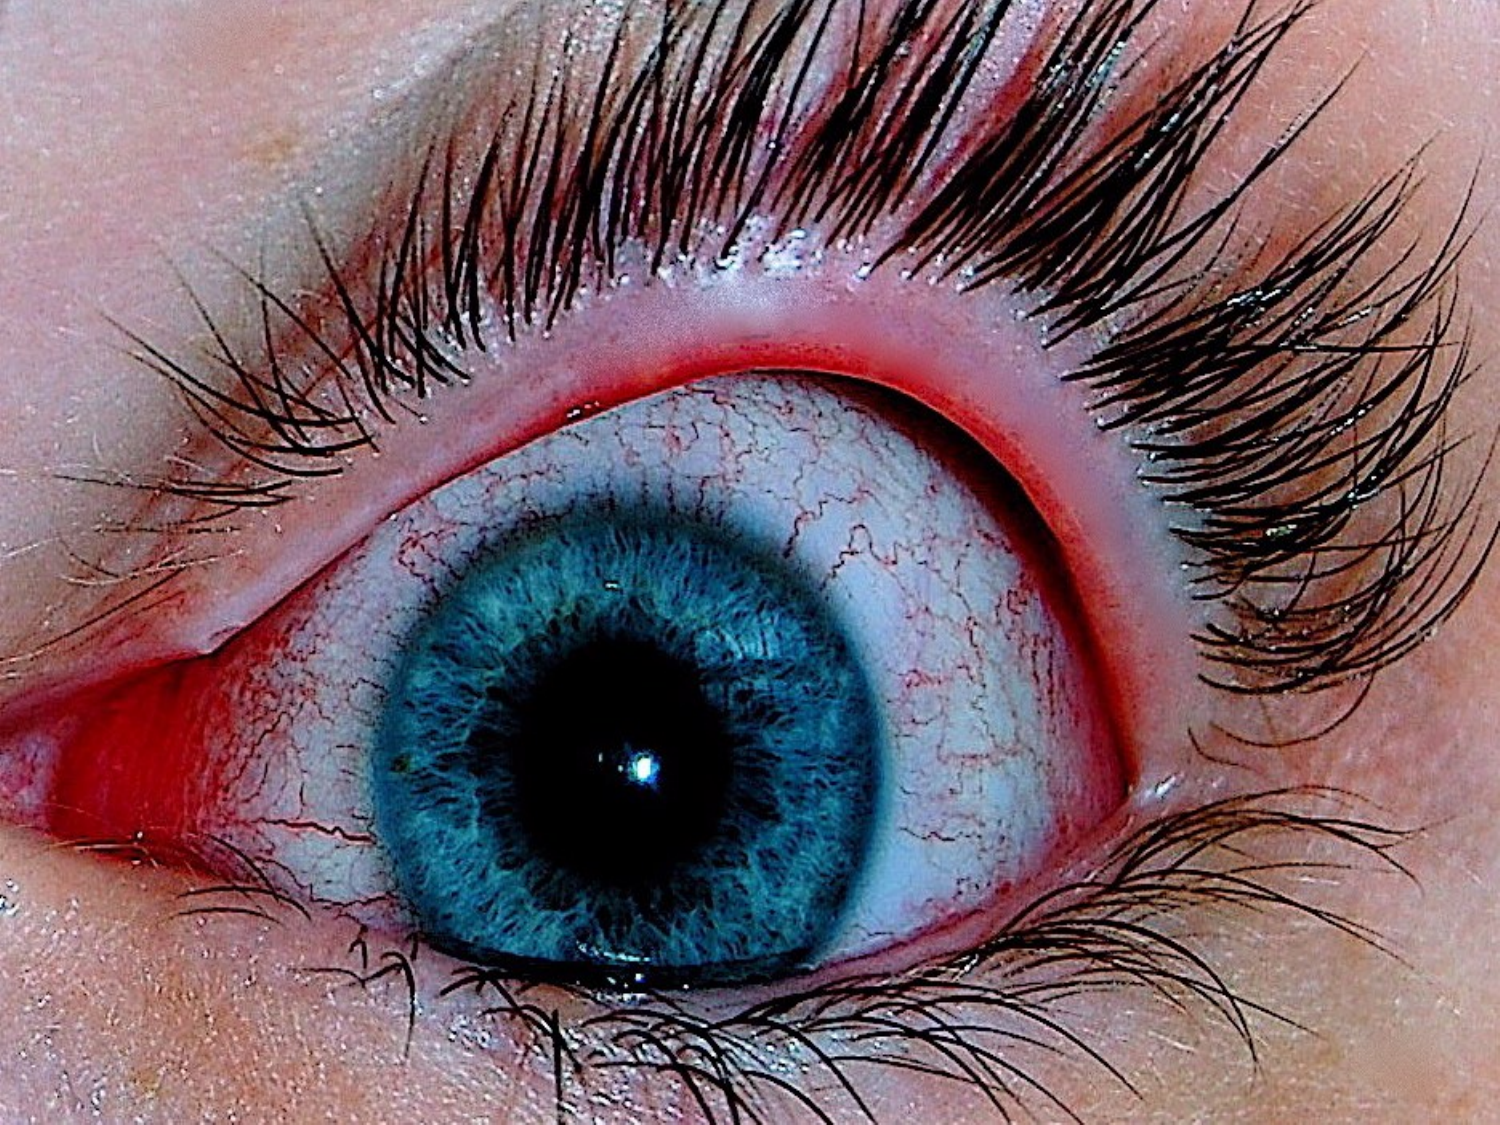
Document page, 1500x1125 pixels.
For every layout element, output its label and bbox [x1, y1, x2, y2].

list [0, 0, 1500, 1125]
